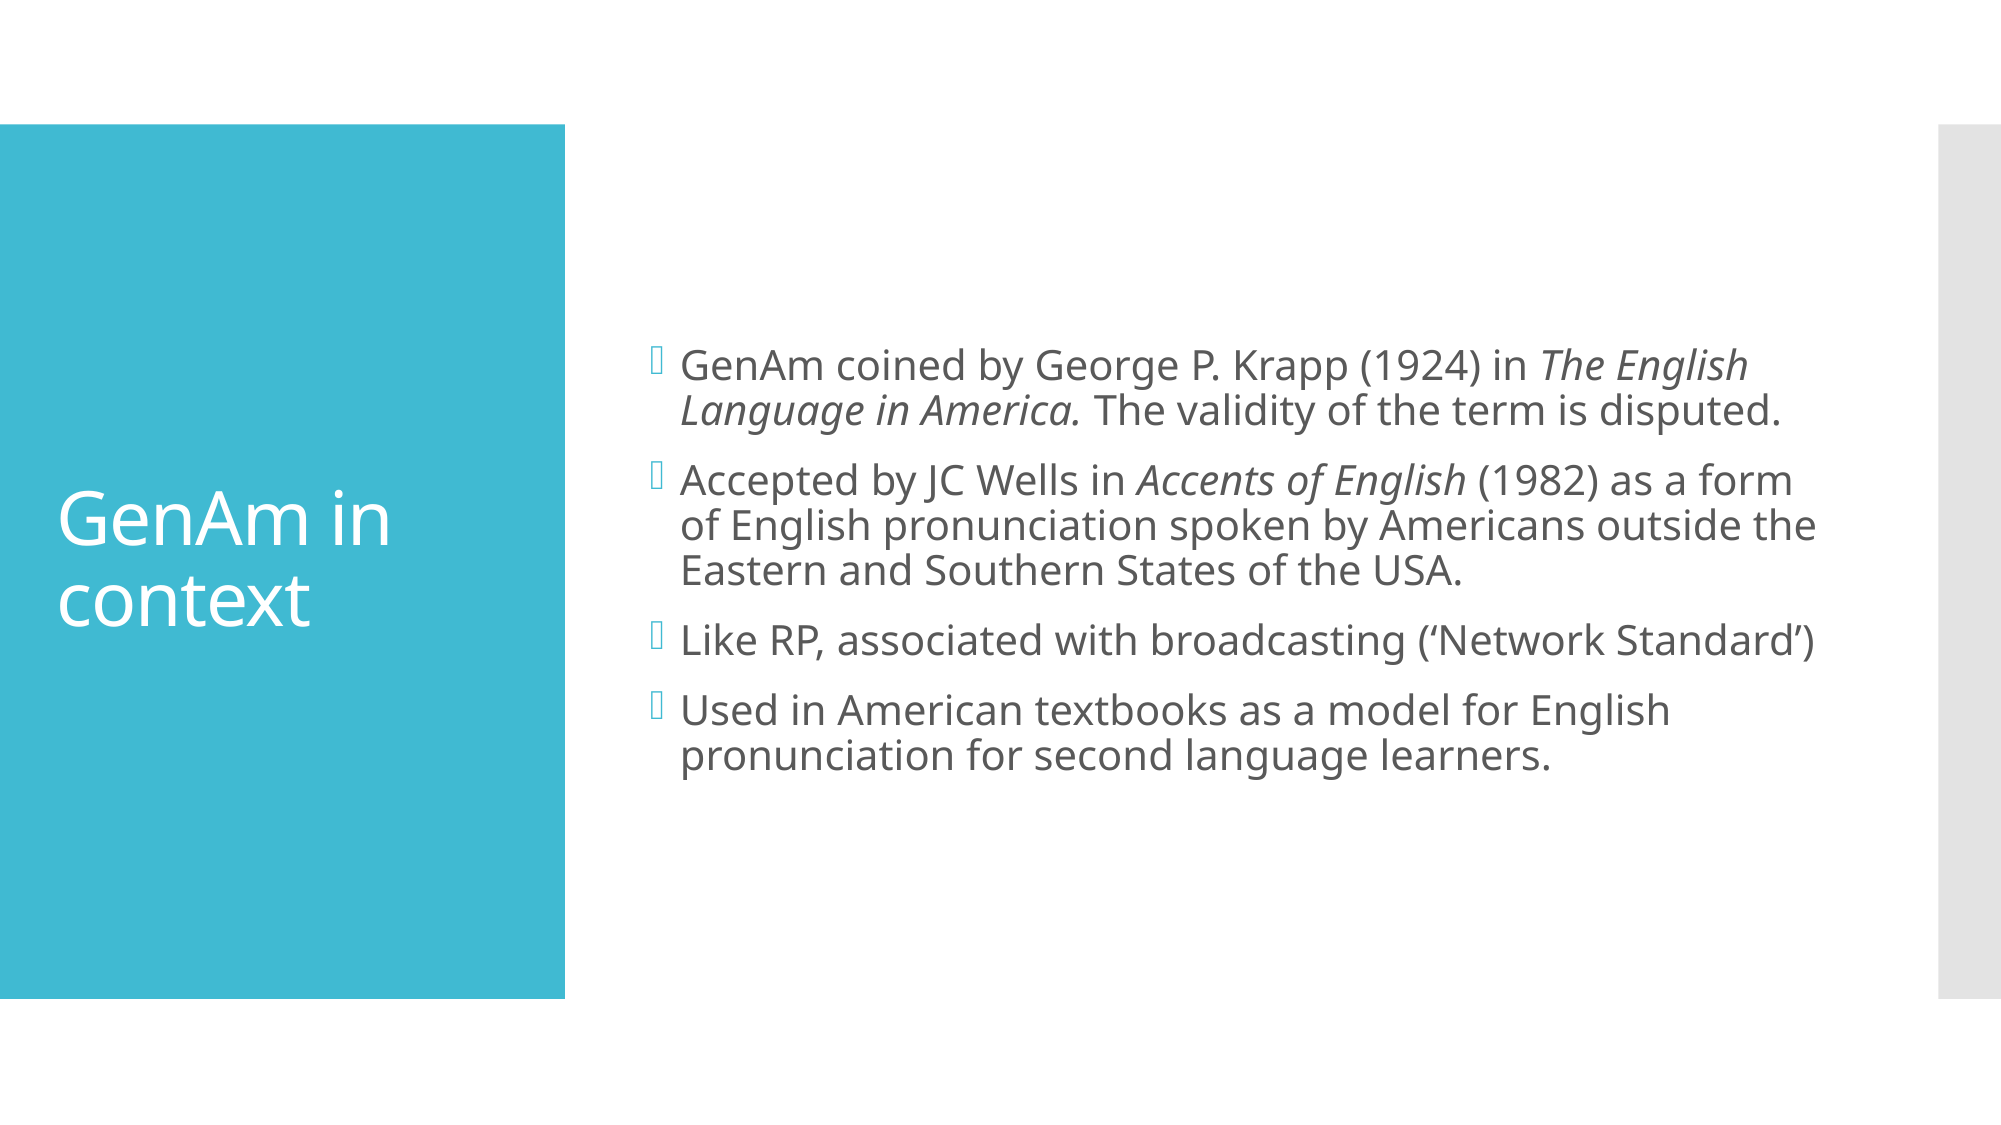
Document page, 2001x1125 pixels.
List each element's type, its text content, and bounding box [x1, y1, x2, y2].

list GenAm coined by George P. Krapp (1924) in The English Language in America. The validity of the term is disputed. Accepted by JC Wells in Accents of English (1982) as a form of English pronunciation spoken by Americans outside the Eastern and Southern States of the USA. Like RP, associated with broadcasting (‘Network Standard’) Used in American textbooks as a model for English pronunciation for second language learners. [634, 141, 1835, 982]
title GenAm in context [41, 184, 525, 940]
